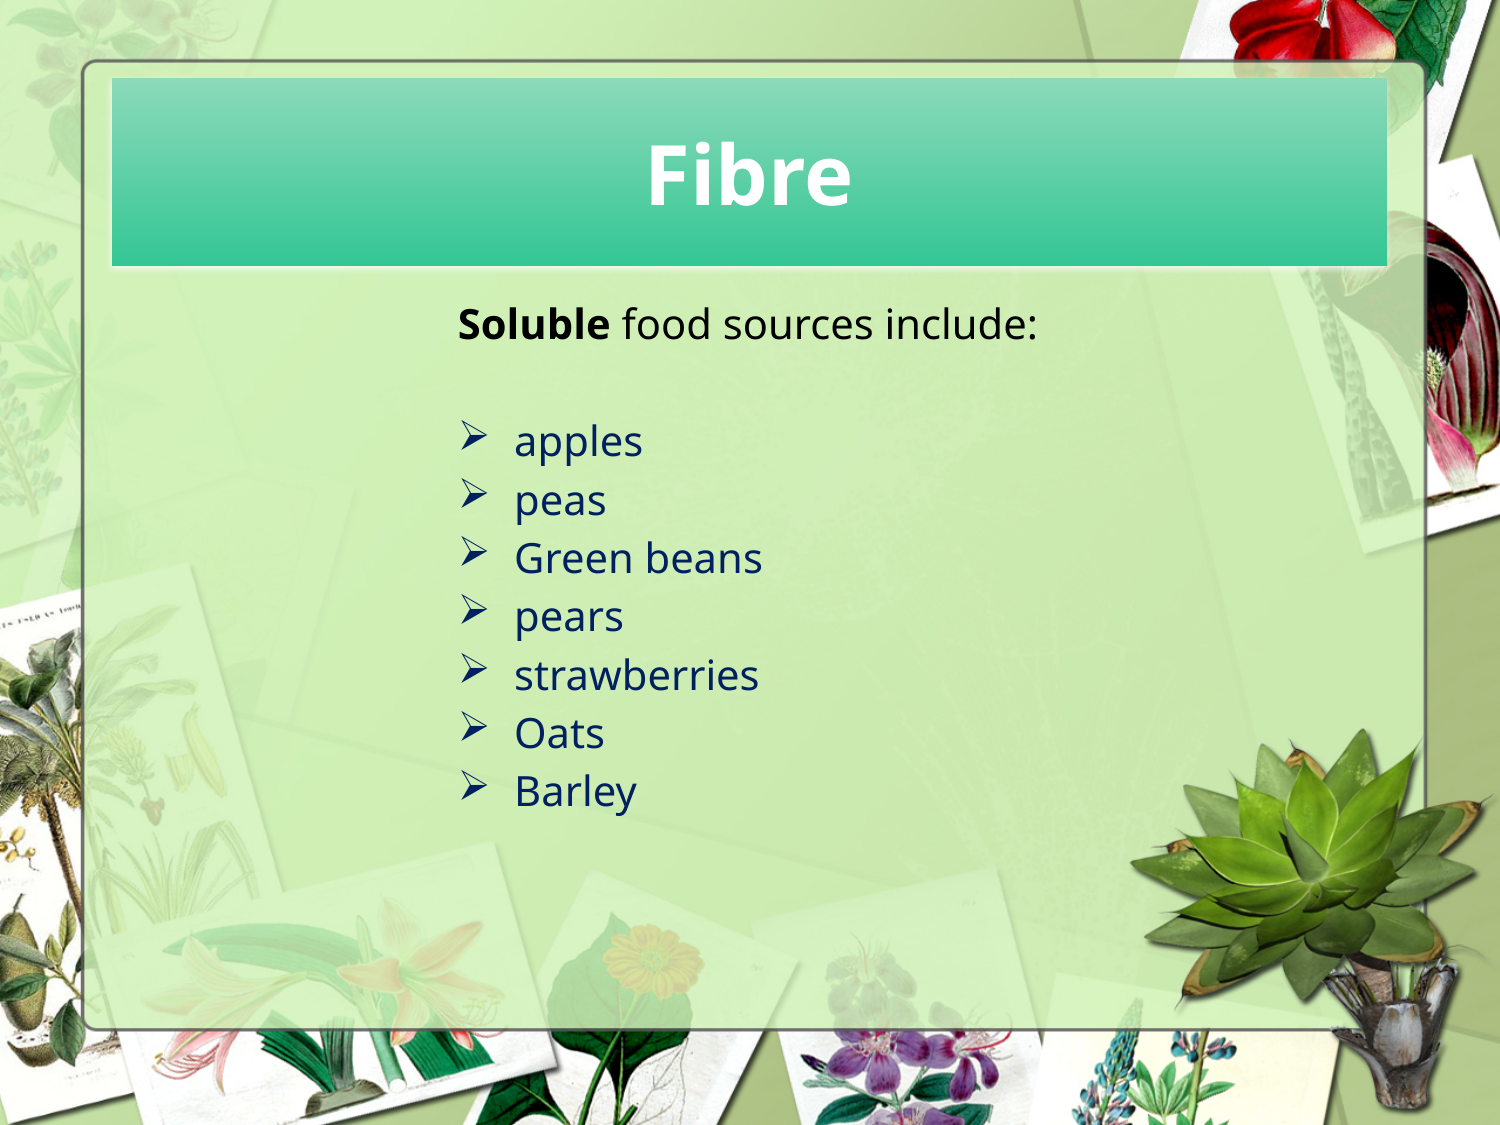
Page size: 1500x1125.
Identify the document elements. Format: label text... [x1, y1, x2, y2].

list Soluble food sources include: apples peas Green beans pears strawberries Oats Barley [442, 290, 1068, 1012]
picture [0, 0, 1500, 1125]
title Fibre [112, 78, 1388, 266]
